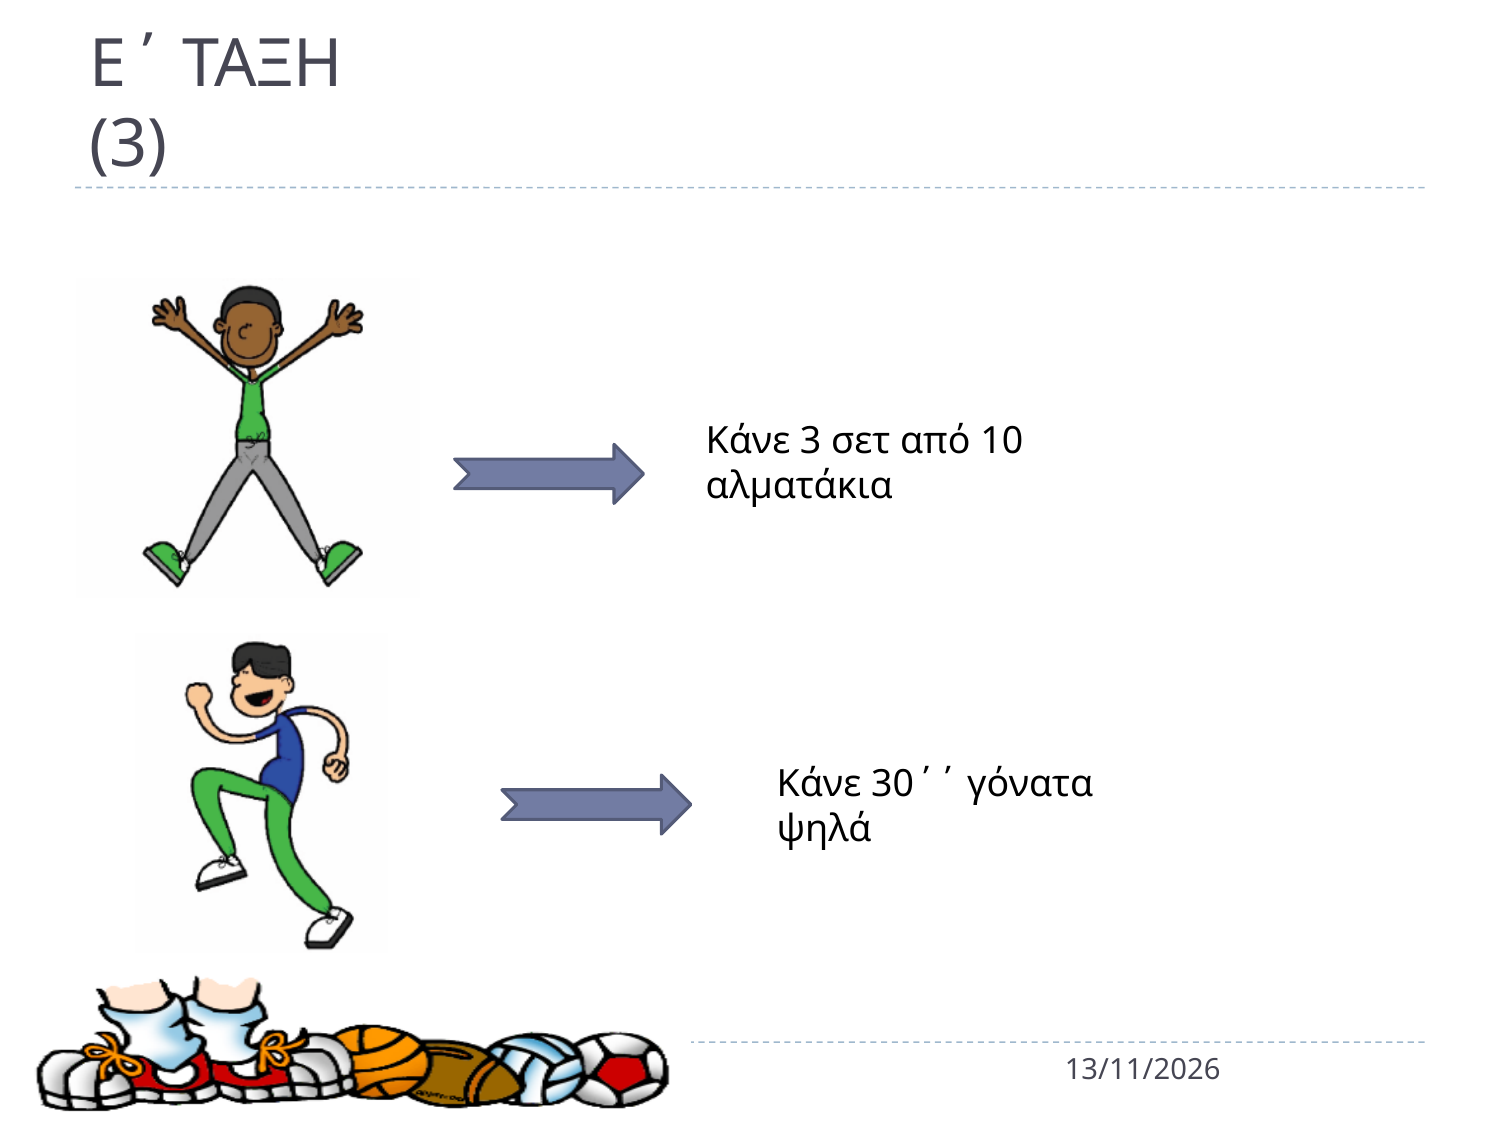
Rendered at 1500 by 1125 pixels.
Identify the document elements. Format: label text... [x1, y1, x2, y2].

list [135, 633, 388, 953]
text_box Κάνε 3 σετ από 10 αλματάκια [690, 408, 1140, 514]
text_box Κάνε 30΄΄ γόνατα ψηλά [761, 751, 1211, 857]
picture [76, 278, 420, 599]
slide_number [1050, 1042, 1426, 1103]
title Ε΄ ΤΑΞΗ (3) [75, 24, 1425, 188]
picture [0, 963, 692, 1125]
text_box [500, 773, 692, 836]
text_box [453, 442, 645, 505]
